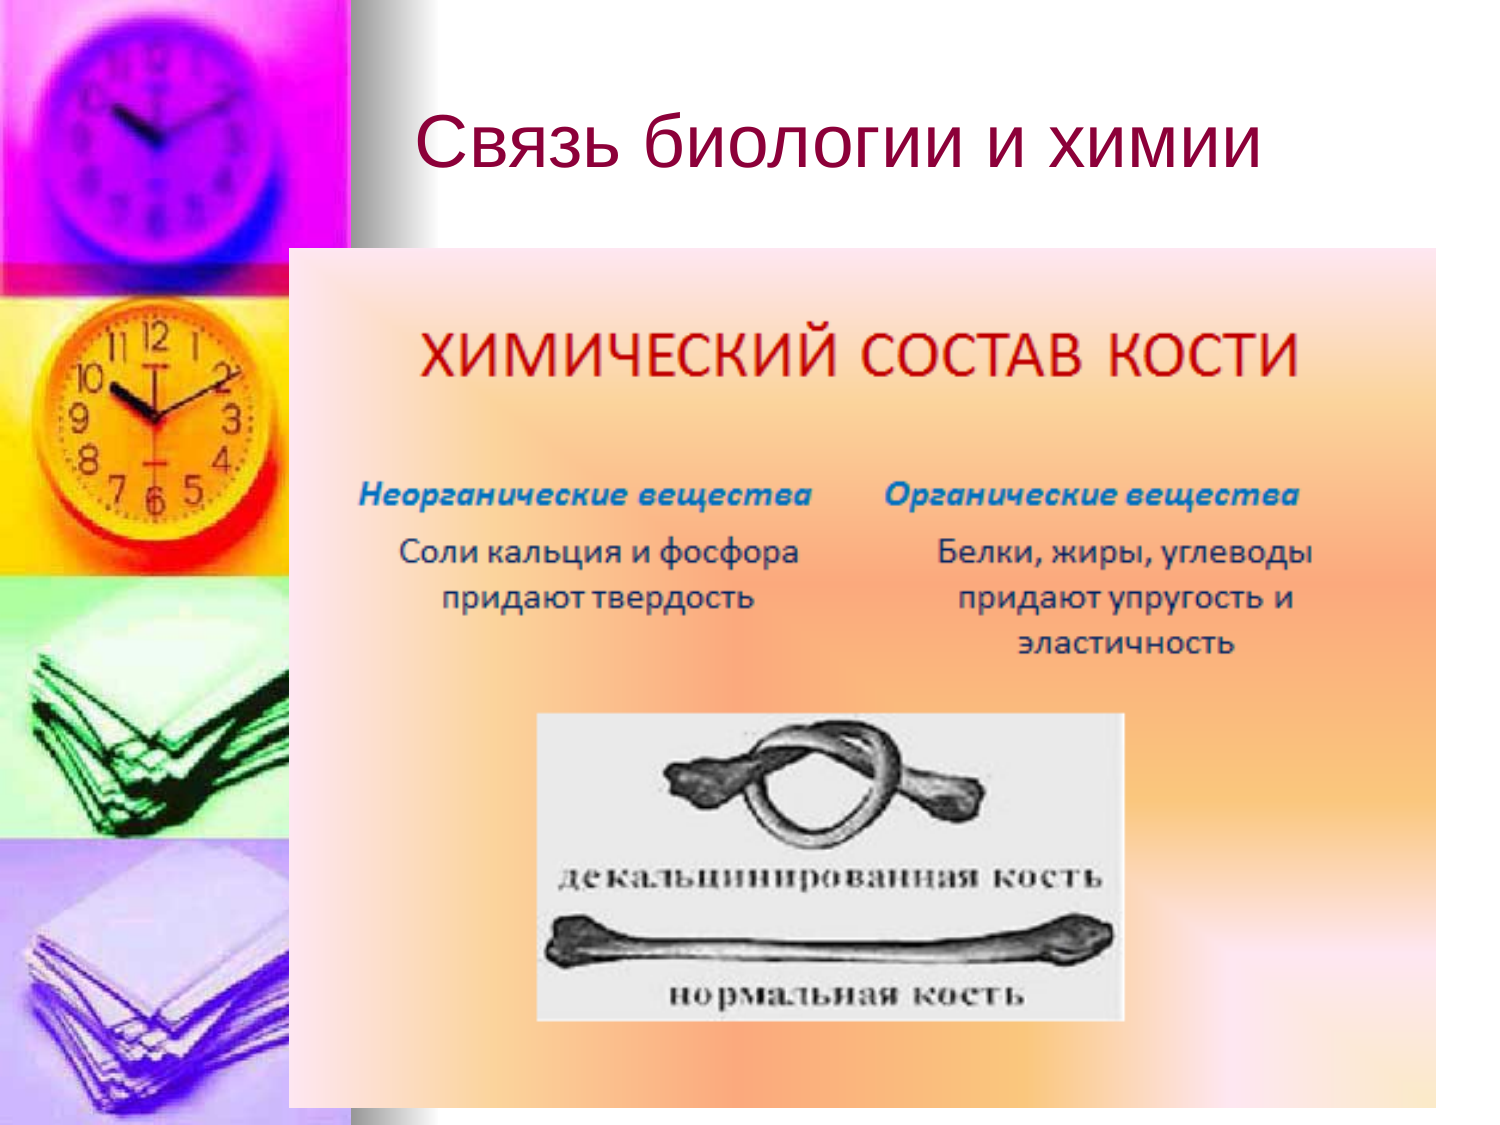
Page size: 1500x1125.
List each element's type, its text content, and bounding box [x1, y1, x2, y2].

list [288, 248, 1436, 1109]
picture [0, 0, 351, 1125]
title Связь биологии и химии [399, 37, 1451, 238]
